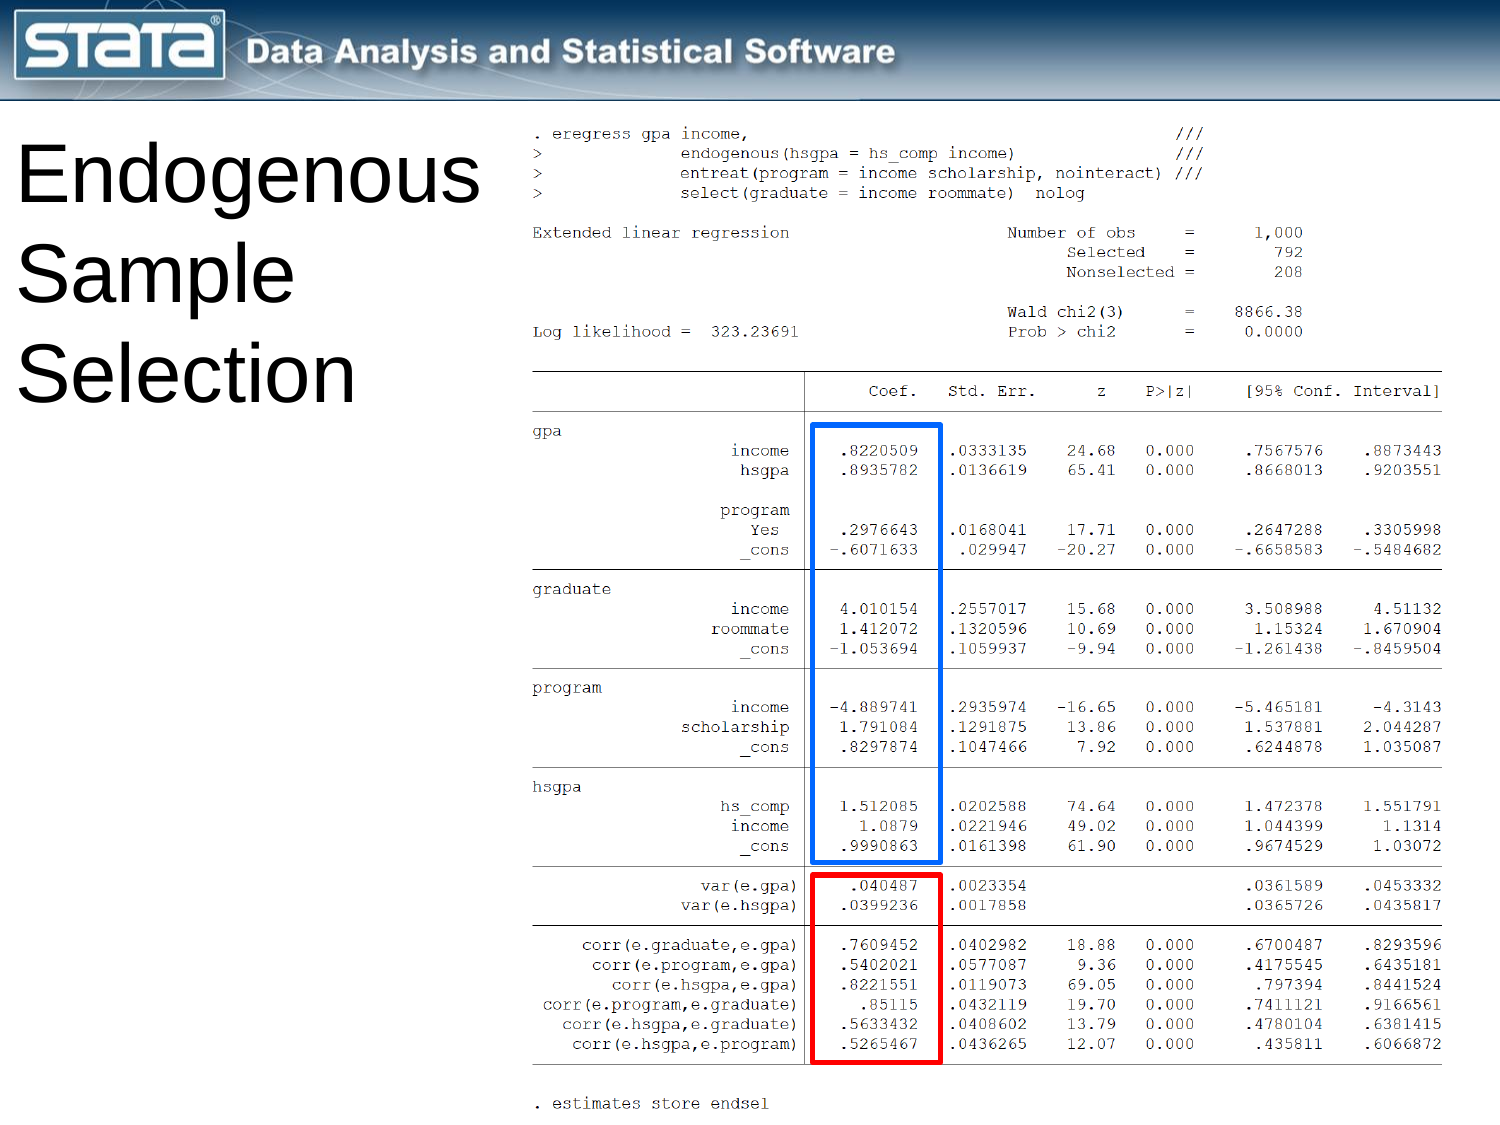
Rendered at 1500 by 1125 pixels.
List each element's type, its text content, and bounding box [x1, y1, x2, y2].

title Endogenous Sample Selection [0, 108, 500, 438]
picture [0, 0, 1500, 102]
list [524, 124, 1451, 1114]
